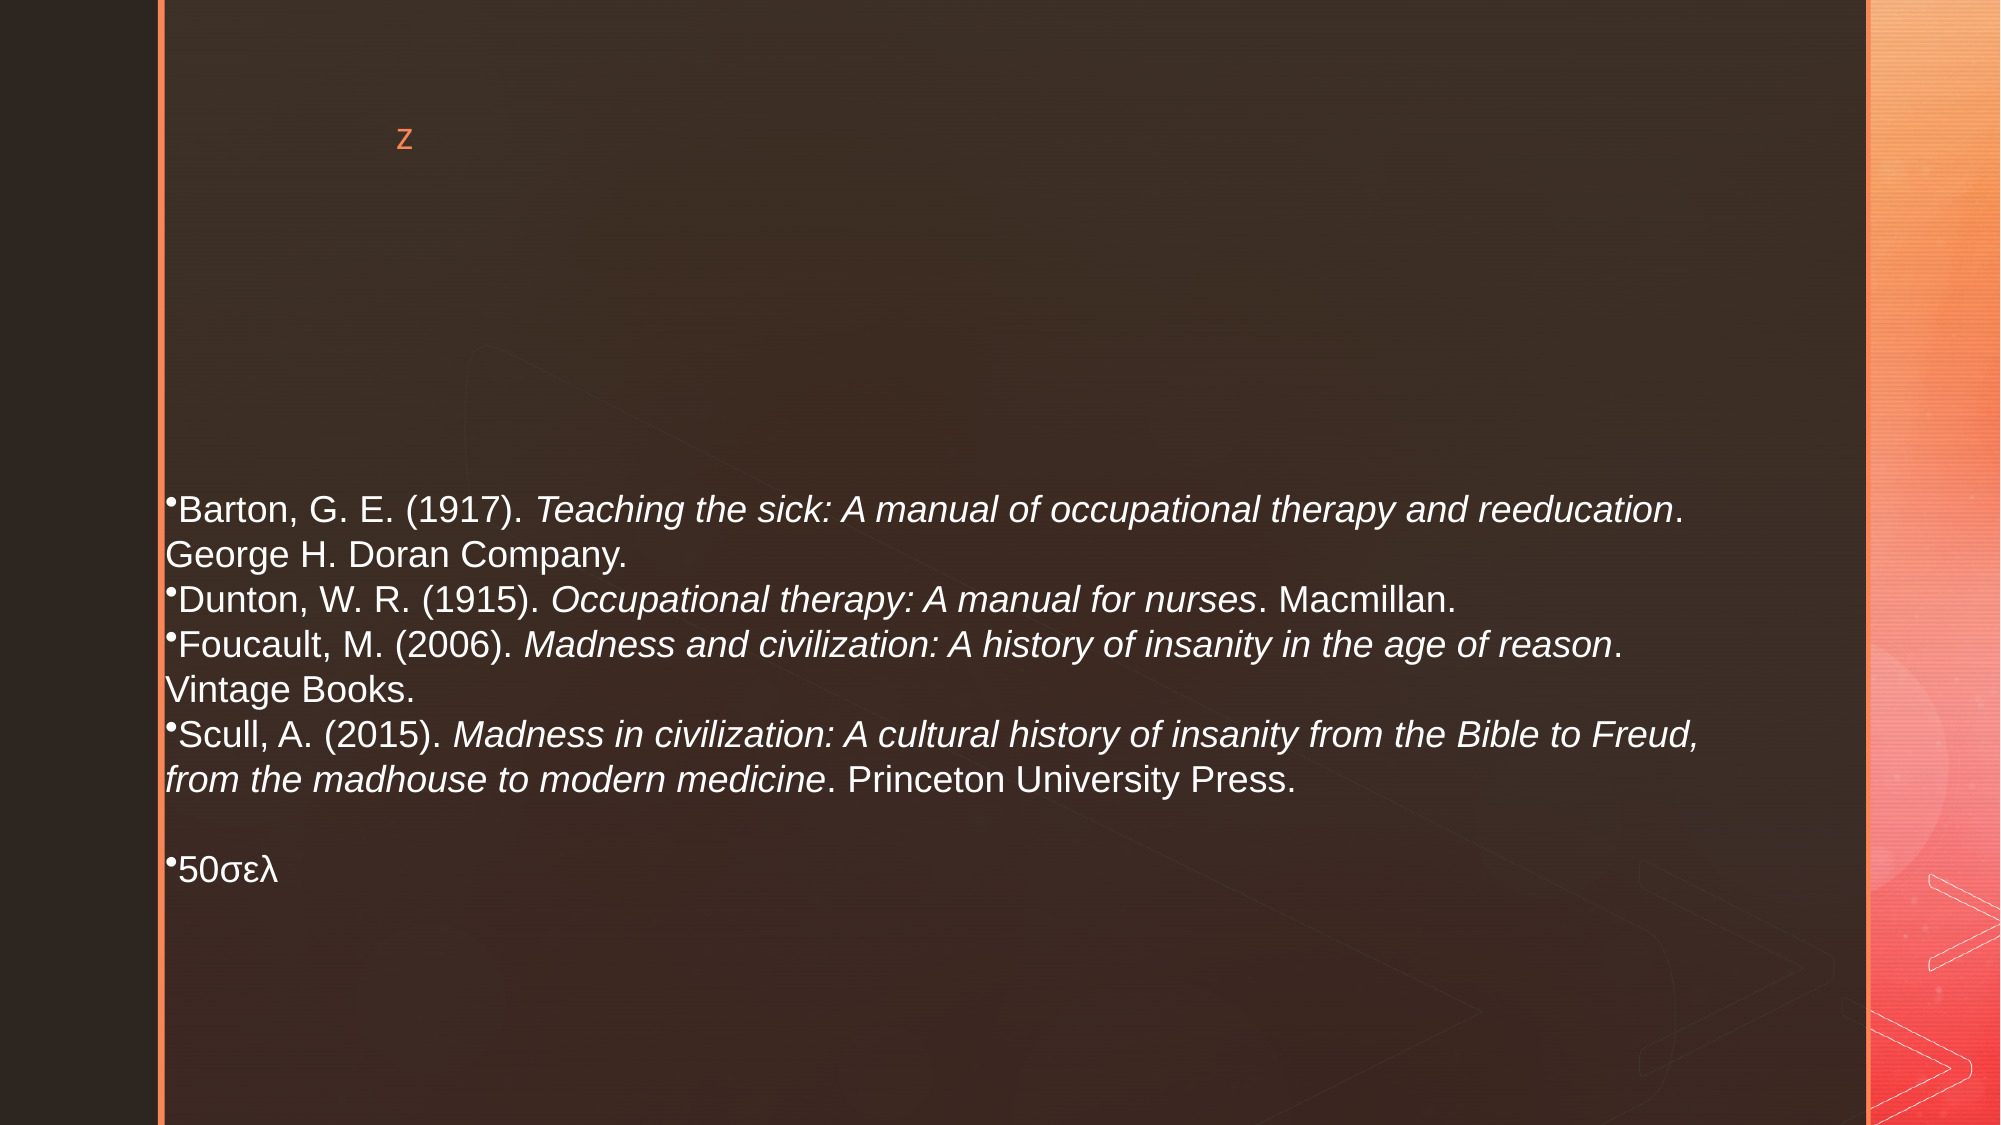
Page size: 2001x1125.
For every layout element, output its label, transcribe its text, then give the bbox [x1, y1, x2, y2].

picture [1871, 0, 2001, 1125]
list Barton, G. E. (1917). Teaching the sick: A manual of occupational therapy and reeducation. George H. Doran Company. Dunton, W. R. (1915). Occupational therapy: A manual for nurses. Macmillan. Foucault, M. (2006). Madness and civilization: A history of insanity in the age of reason. Vintage Books. Scull, A. (2015). Madness in civilization: A cultural history of insanity from the Bible to Freud, from the madhouse to modern medicine. Princeton University Press. 50σελ [150, 338, 1734, 991]
